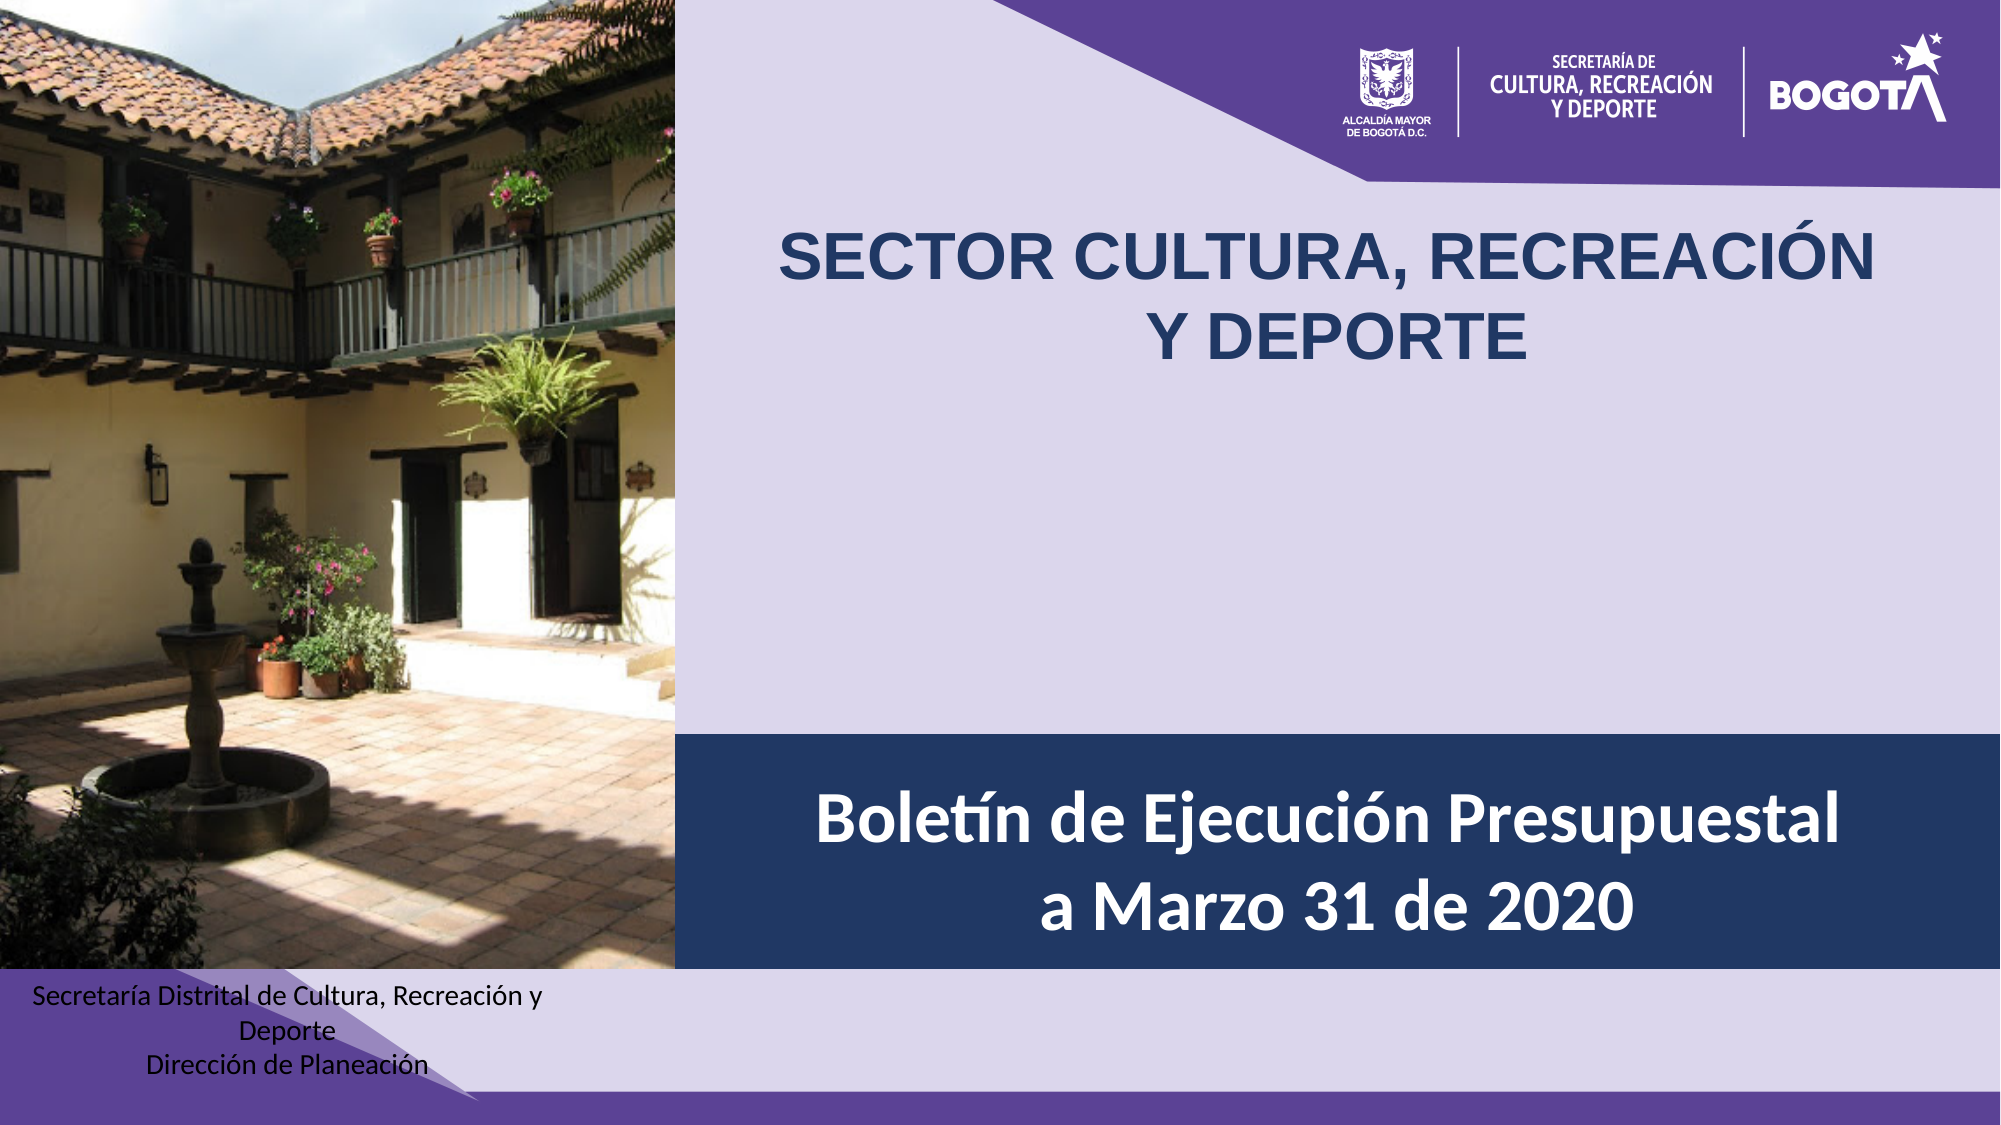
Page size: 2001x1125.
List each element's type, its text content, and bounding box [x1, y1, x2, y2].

text_box SECTOR CULTURA, RECREACIÓN Y DEPORTE [675, 205, 2000, 380]
text_box Secretaría Distrital de Cultura, Recreación y Deporte Dirección de Planeación [0, 969, 575, 1123]
picture [0, 0, 2001, 1125]
